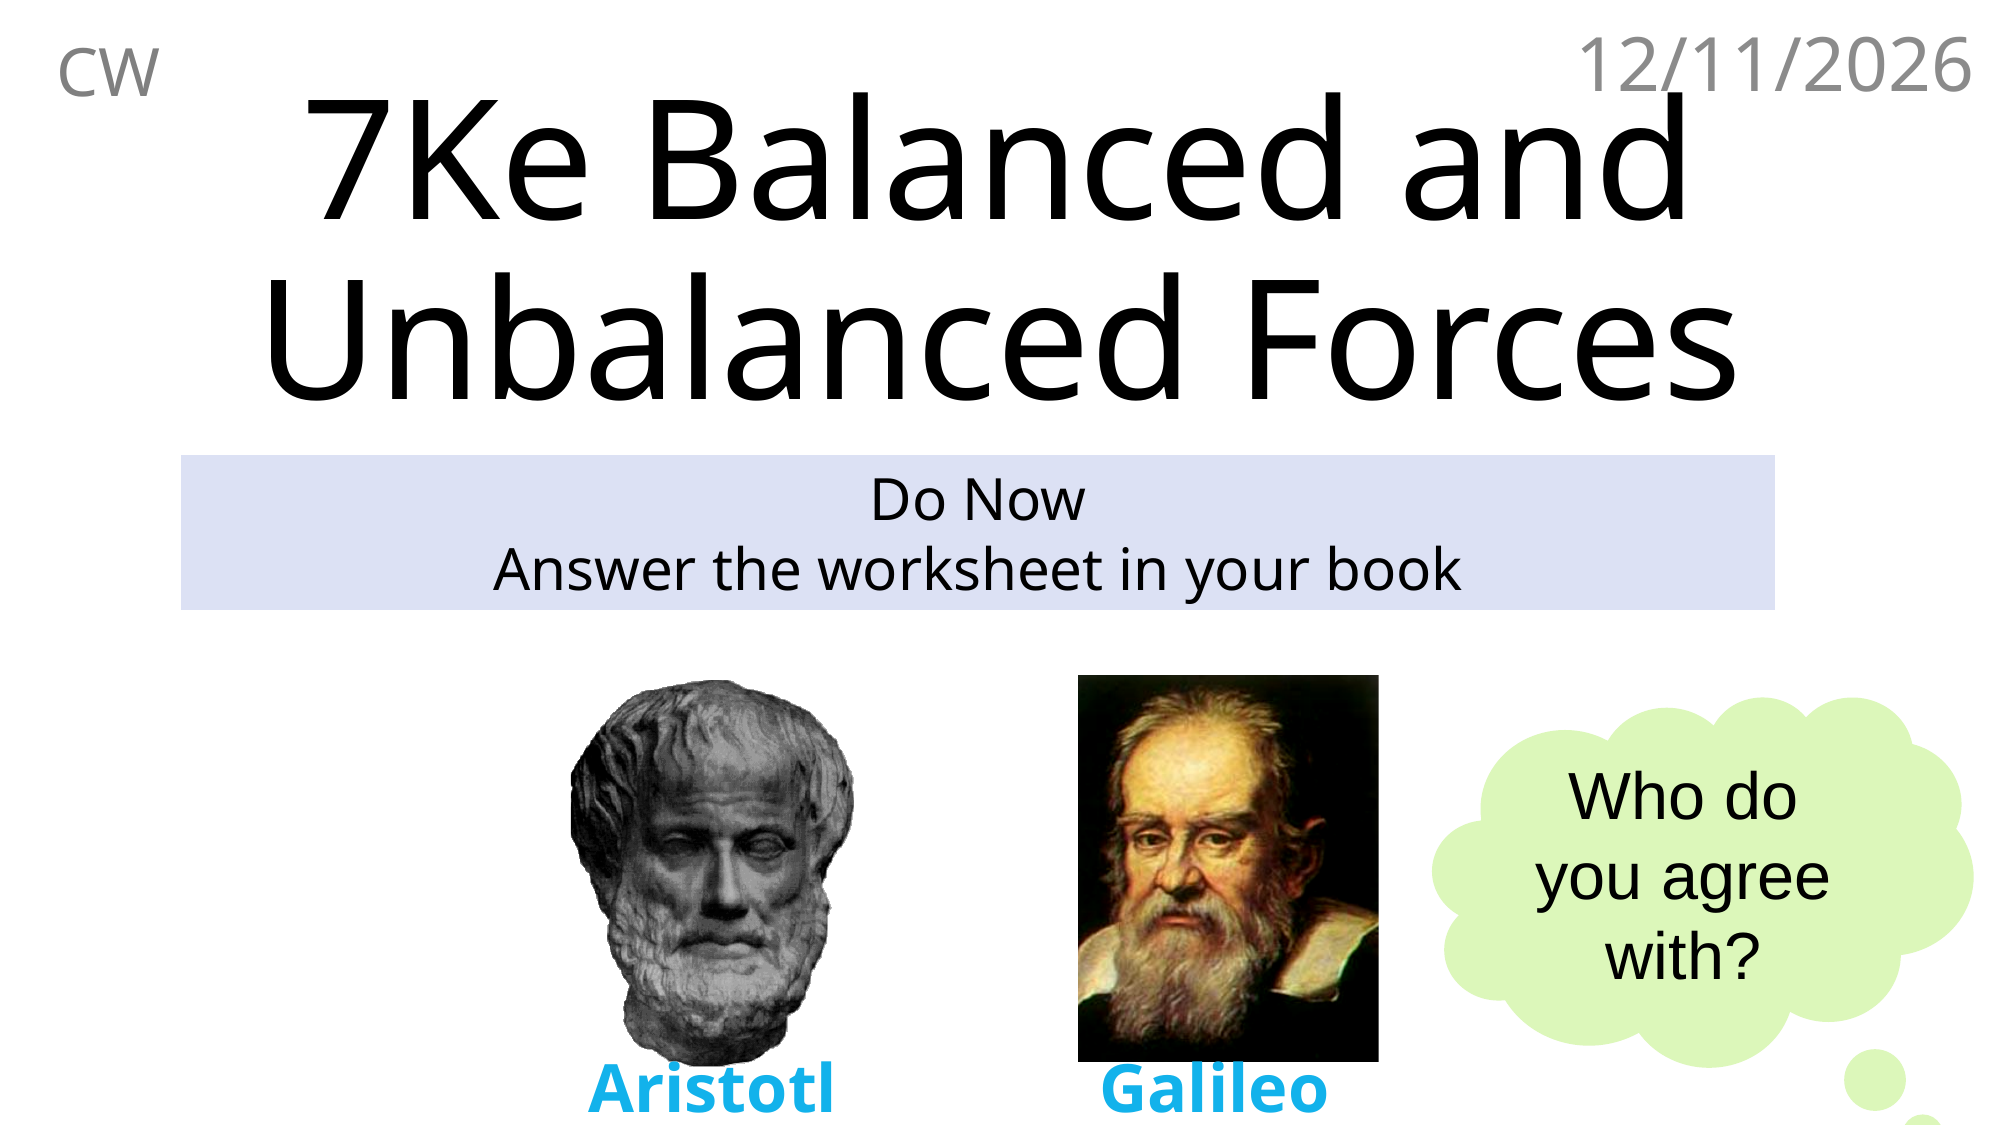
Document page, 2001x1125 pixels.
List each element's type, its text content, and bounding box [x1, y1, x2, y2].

text_box Aristotle [555, 1038, 871, 1125]
text_box Do Now Answer the worksheet in your book [181, 455, 1775, 610]
picture [570, 679, 855, 1067]
text_box Who do you agree with? [1844, 1049, 1906, 1111]
text_box Galileo [1057, 1038, 1372, 1125]
title 7Ke Balanced and Unbalanced Forces [134, 208, 1866, 443]
text_box 08/07/2022 [1549, 37, 2000, 98]
text_box Who do you agree with? [1431, 697, 1974, 1068]
text_box CW [41, 22, 175, 117]
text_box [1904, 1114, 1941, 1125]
picture [1077, 675, 1379, 1062]
